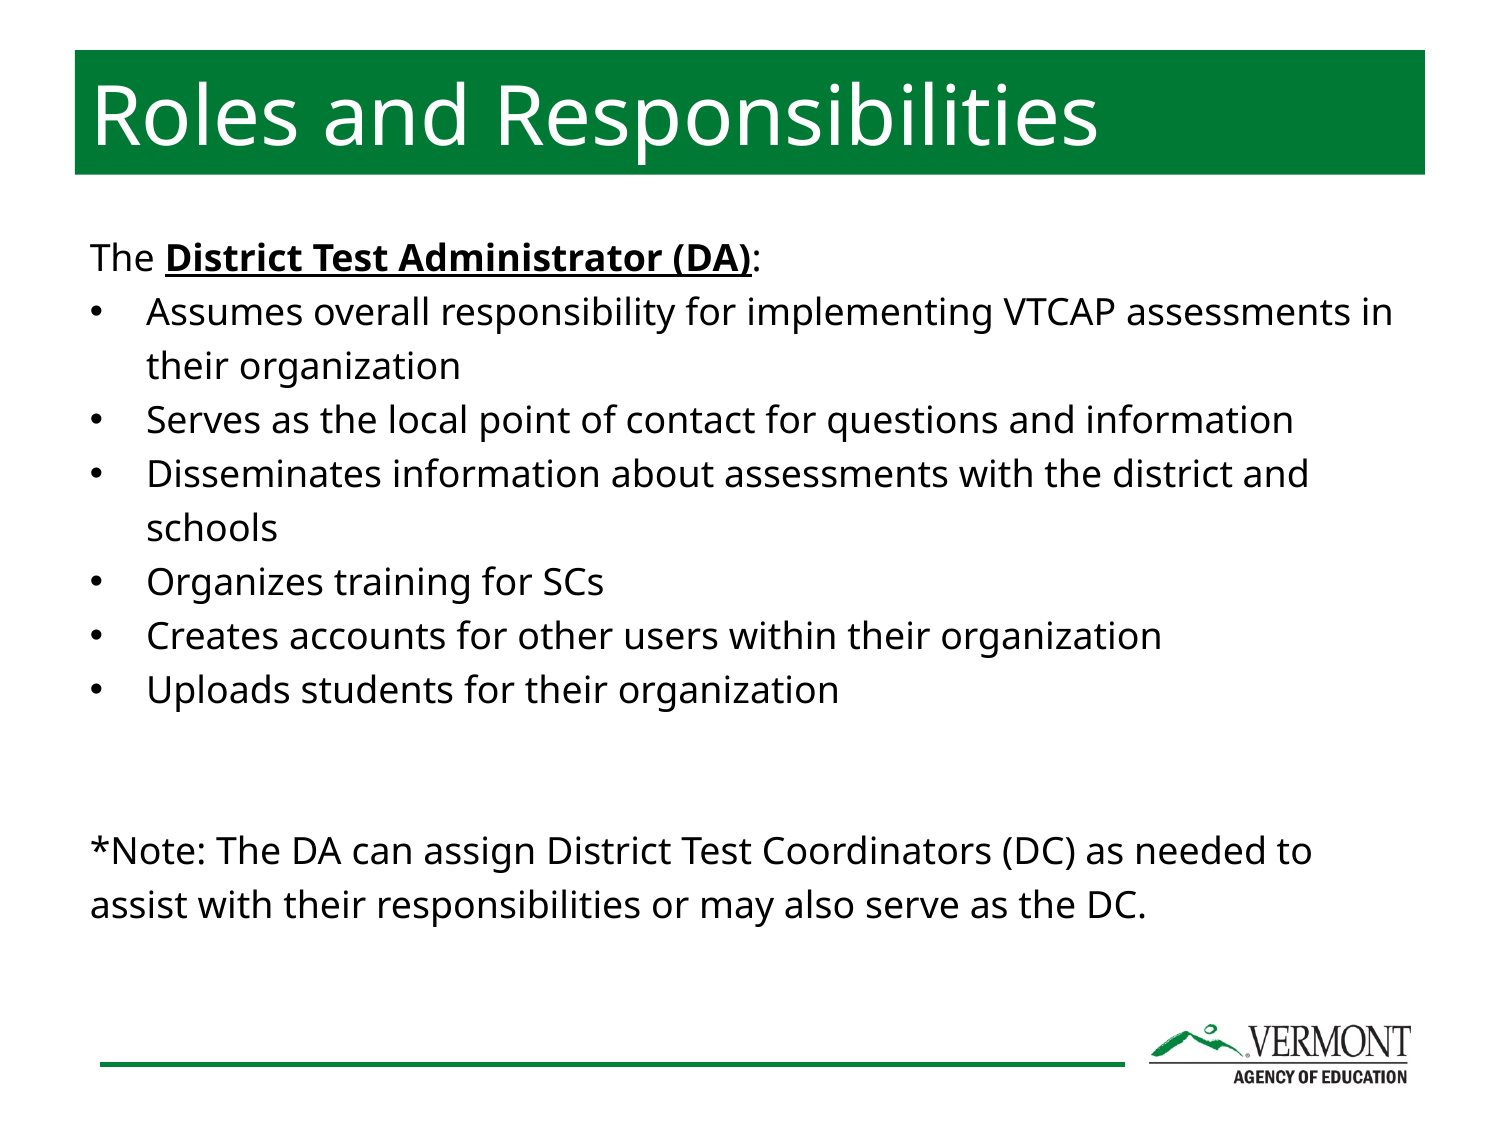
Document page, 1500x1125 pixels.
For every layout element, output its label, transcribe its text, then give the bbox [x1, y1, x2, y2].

text_box Roles and Responsibilities [74, 50, 1425, 175]
text_box The District Test Administrator (DA): Assumes overall responsibility for implementing VTCAP assessments in their organization Serves as the local point of contact for questions and information Disseminates information about assessments with the district and schools Organizes training for SCs Creates accounts for other users within their organization Uploads students for their organization *Note: The DA can assign District Test Coordinators (DC) as needed to assist with their responsibilities or may also serve as the DC. [74, 217, 1425, 934]
picture [1149, 1024, 1411, 1101]
